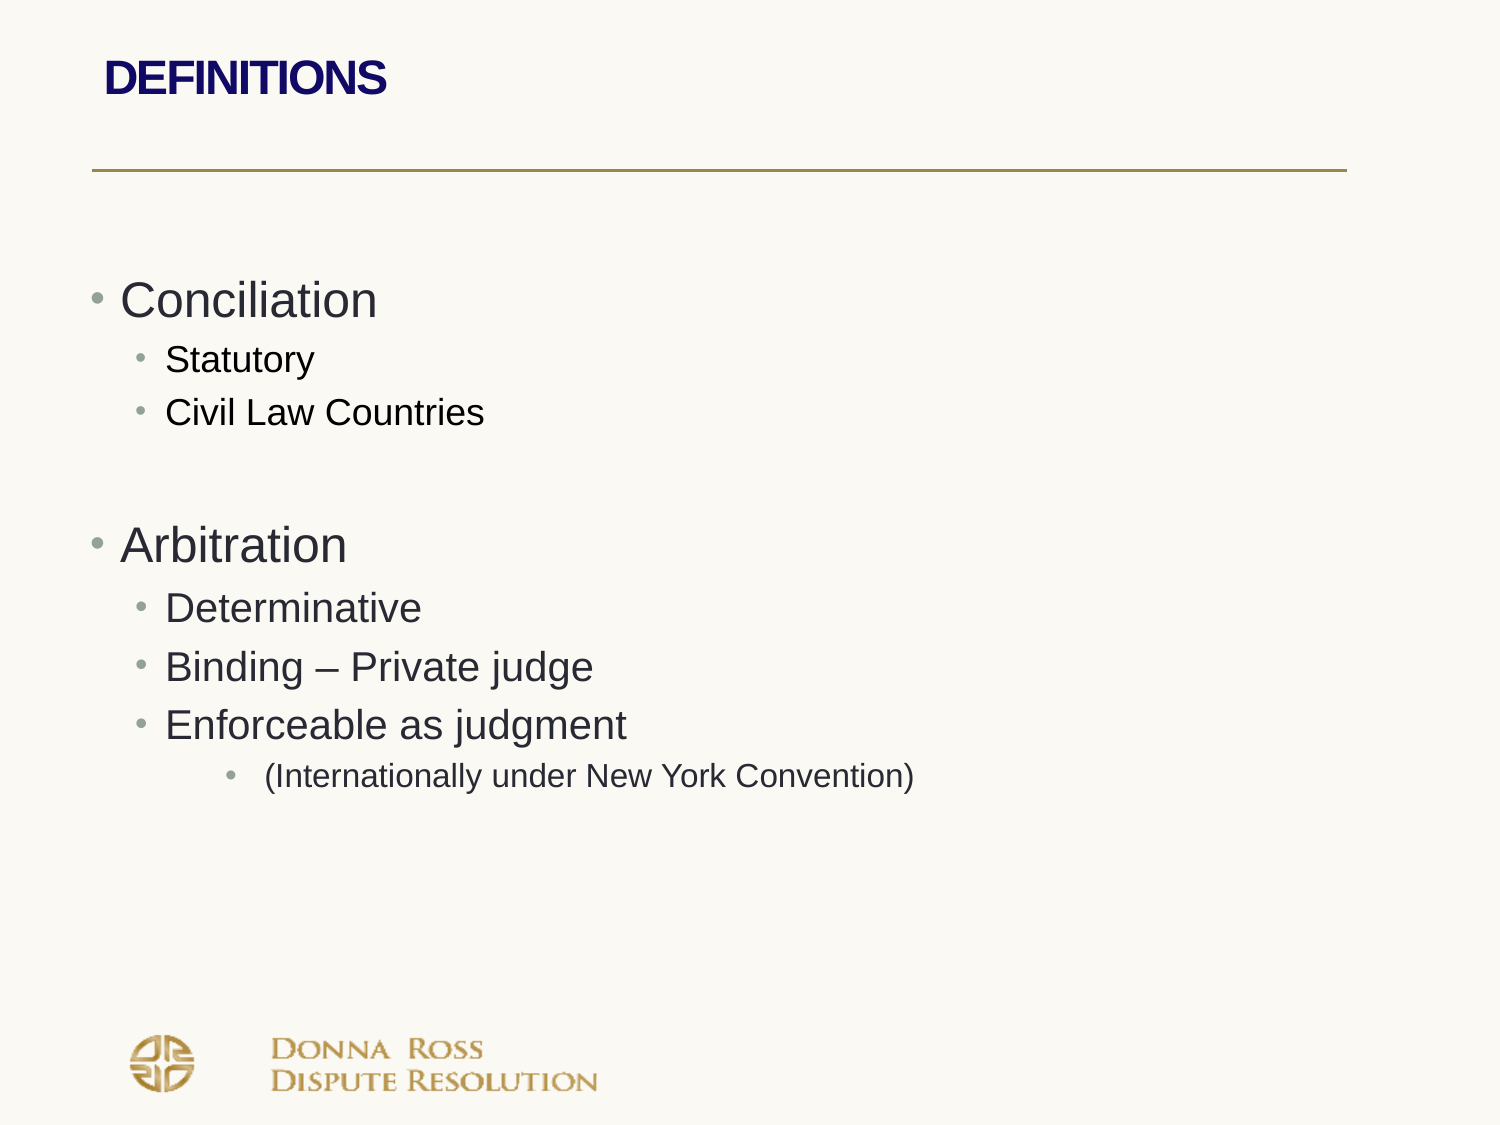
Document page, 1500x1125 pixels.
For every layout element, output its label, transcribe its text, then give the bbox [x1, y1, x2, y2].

title Definitions [75, 37, 1425, 171]
list Conciliation Statutory Civil Law Countries Arbitration Determinative Binding – Private judge Enforceable as judgment (Internationally under New York Convention) [75, 260, 1425, 1030]
picture [119, 1030, 610, 1125]
